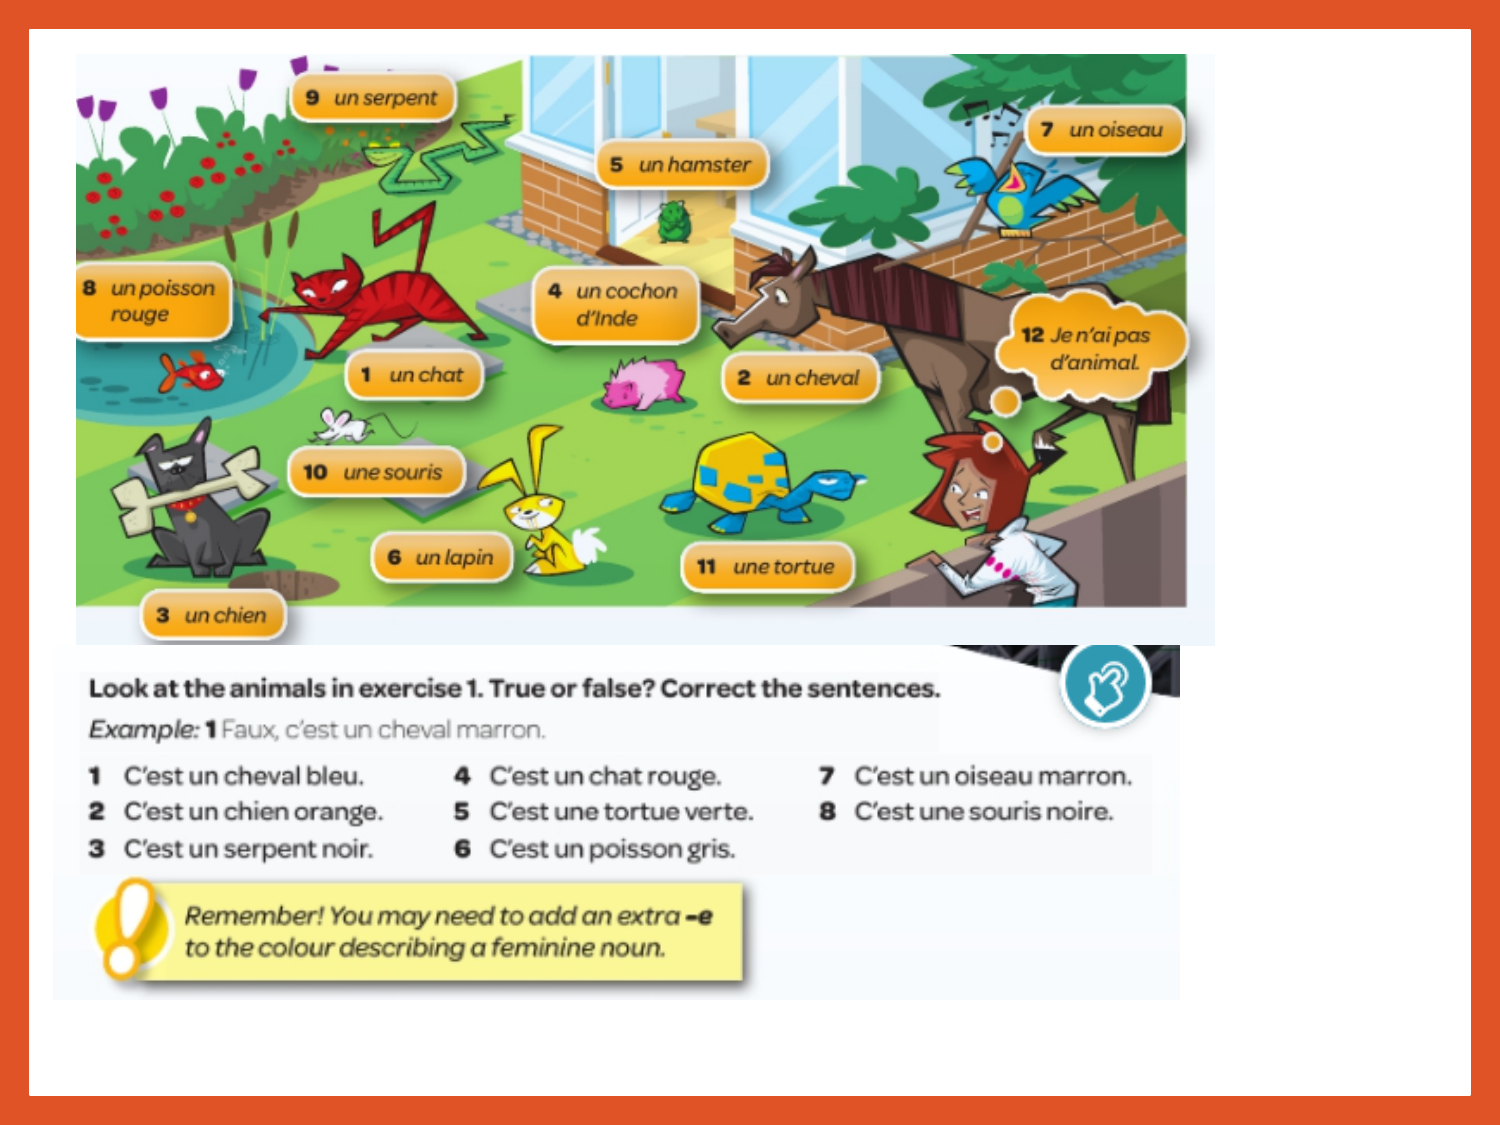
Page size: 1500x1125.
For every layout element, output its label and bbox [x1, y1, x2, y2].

picture [52, 54, 1216, 1000]
